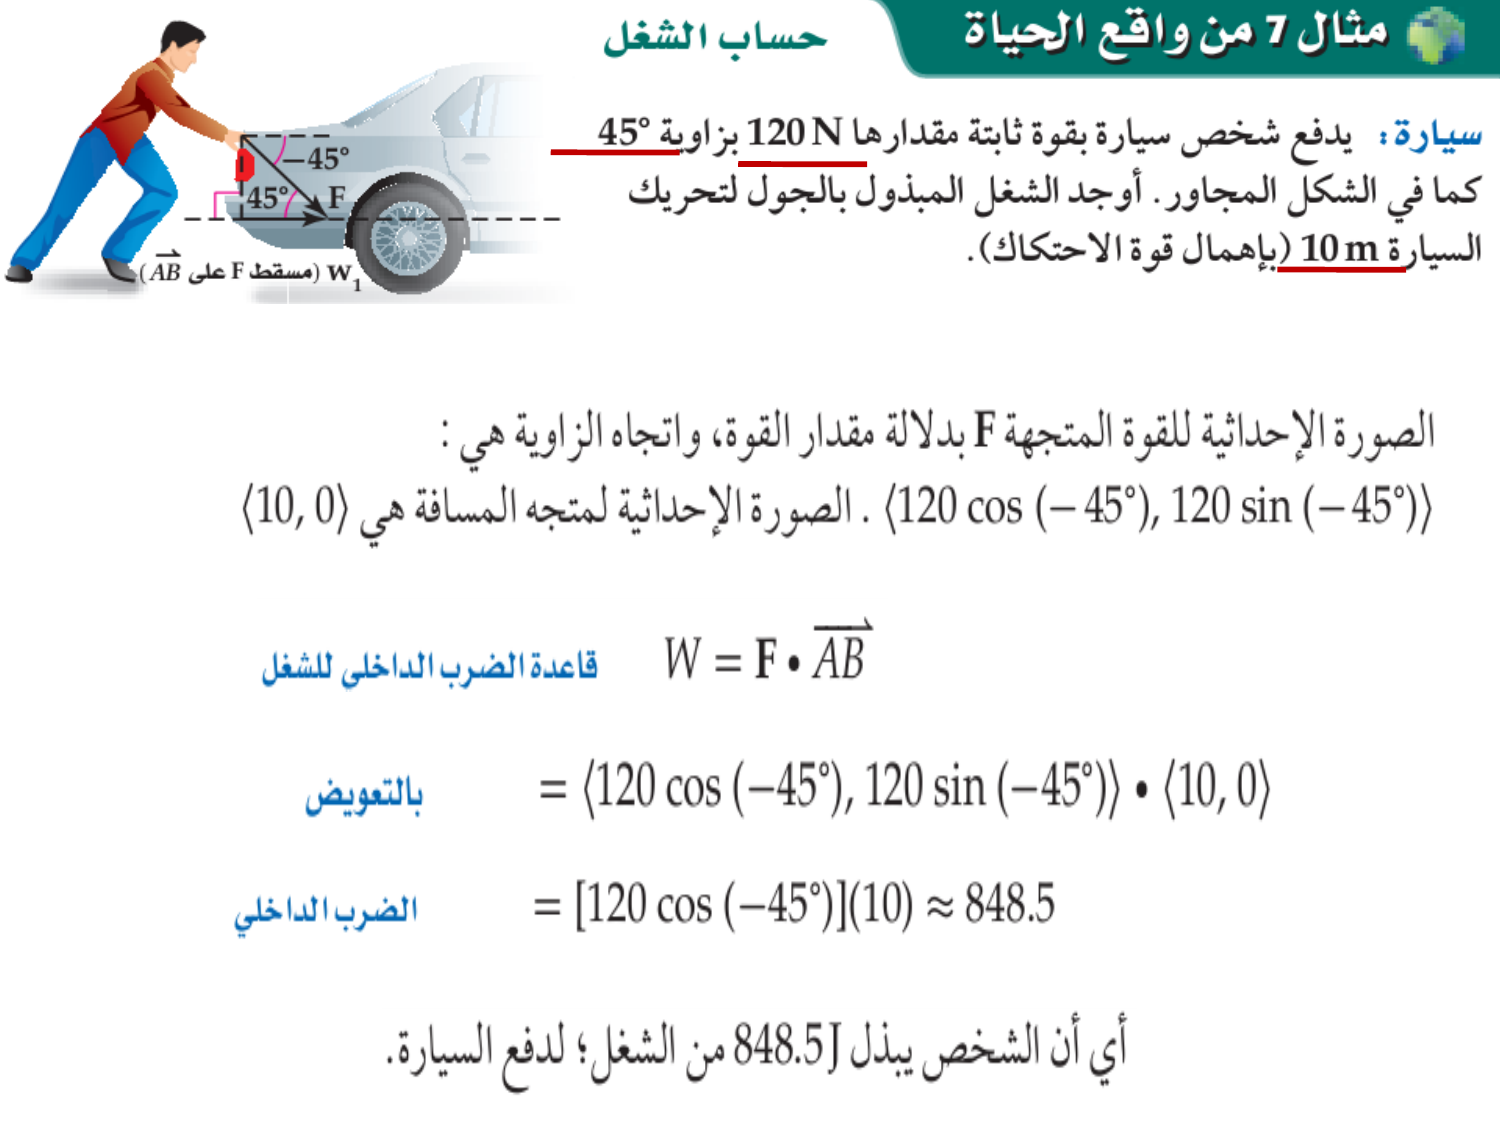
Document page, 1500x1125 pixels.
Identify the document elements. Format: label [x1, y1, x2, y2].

picture [381, 1007, 1137, 1102]
picture [580, 0, 1500, 287]
picture [0, 11, 576, 305]
picture [234, 398, 1446, 551]
picture [257, 597, 888, 692]
picture [222, 866, 1064, 950]
picture [292, 737, 1278, 833]
